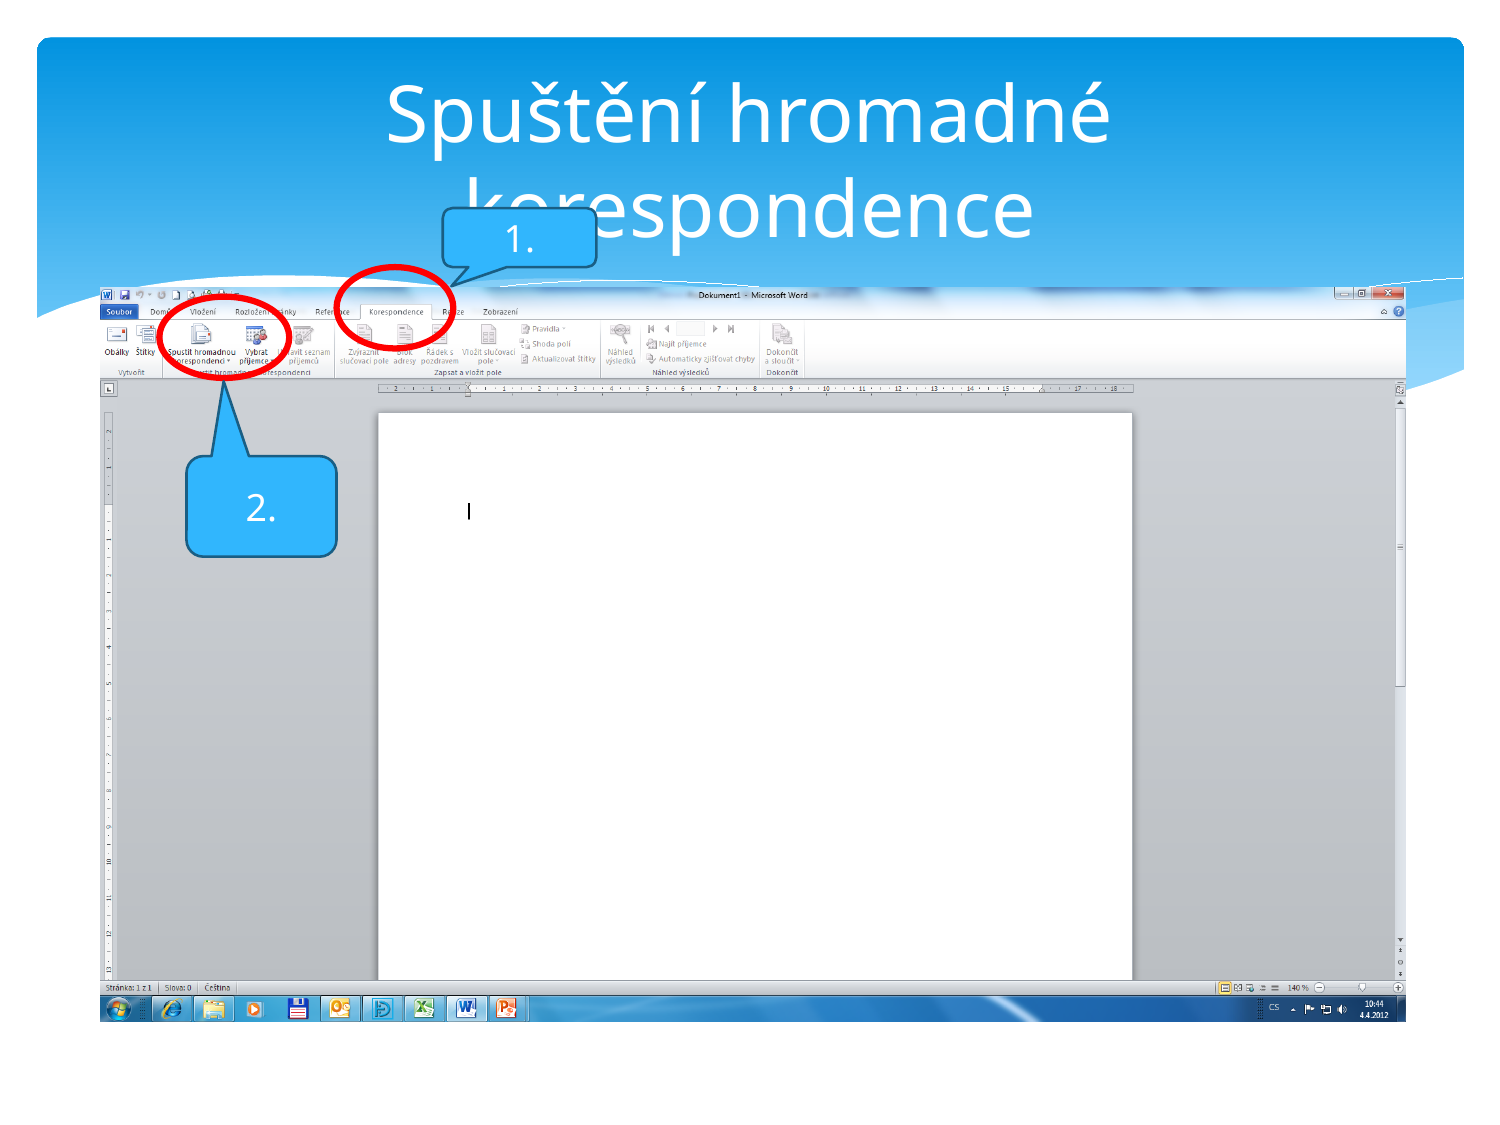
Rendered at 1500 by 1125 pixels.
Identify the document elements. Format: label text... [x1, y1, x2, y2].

text_box 1. [441, 206, 598, 285]
title Spuštění hromadné korespondence [75, 55, 1425, 261]
text_box [344, 265, 446, 285]
picture [100, 286, 1407, 1022]
